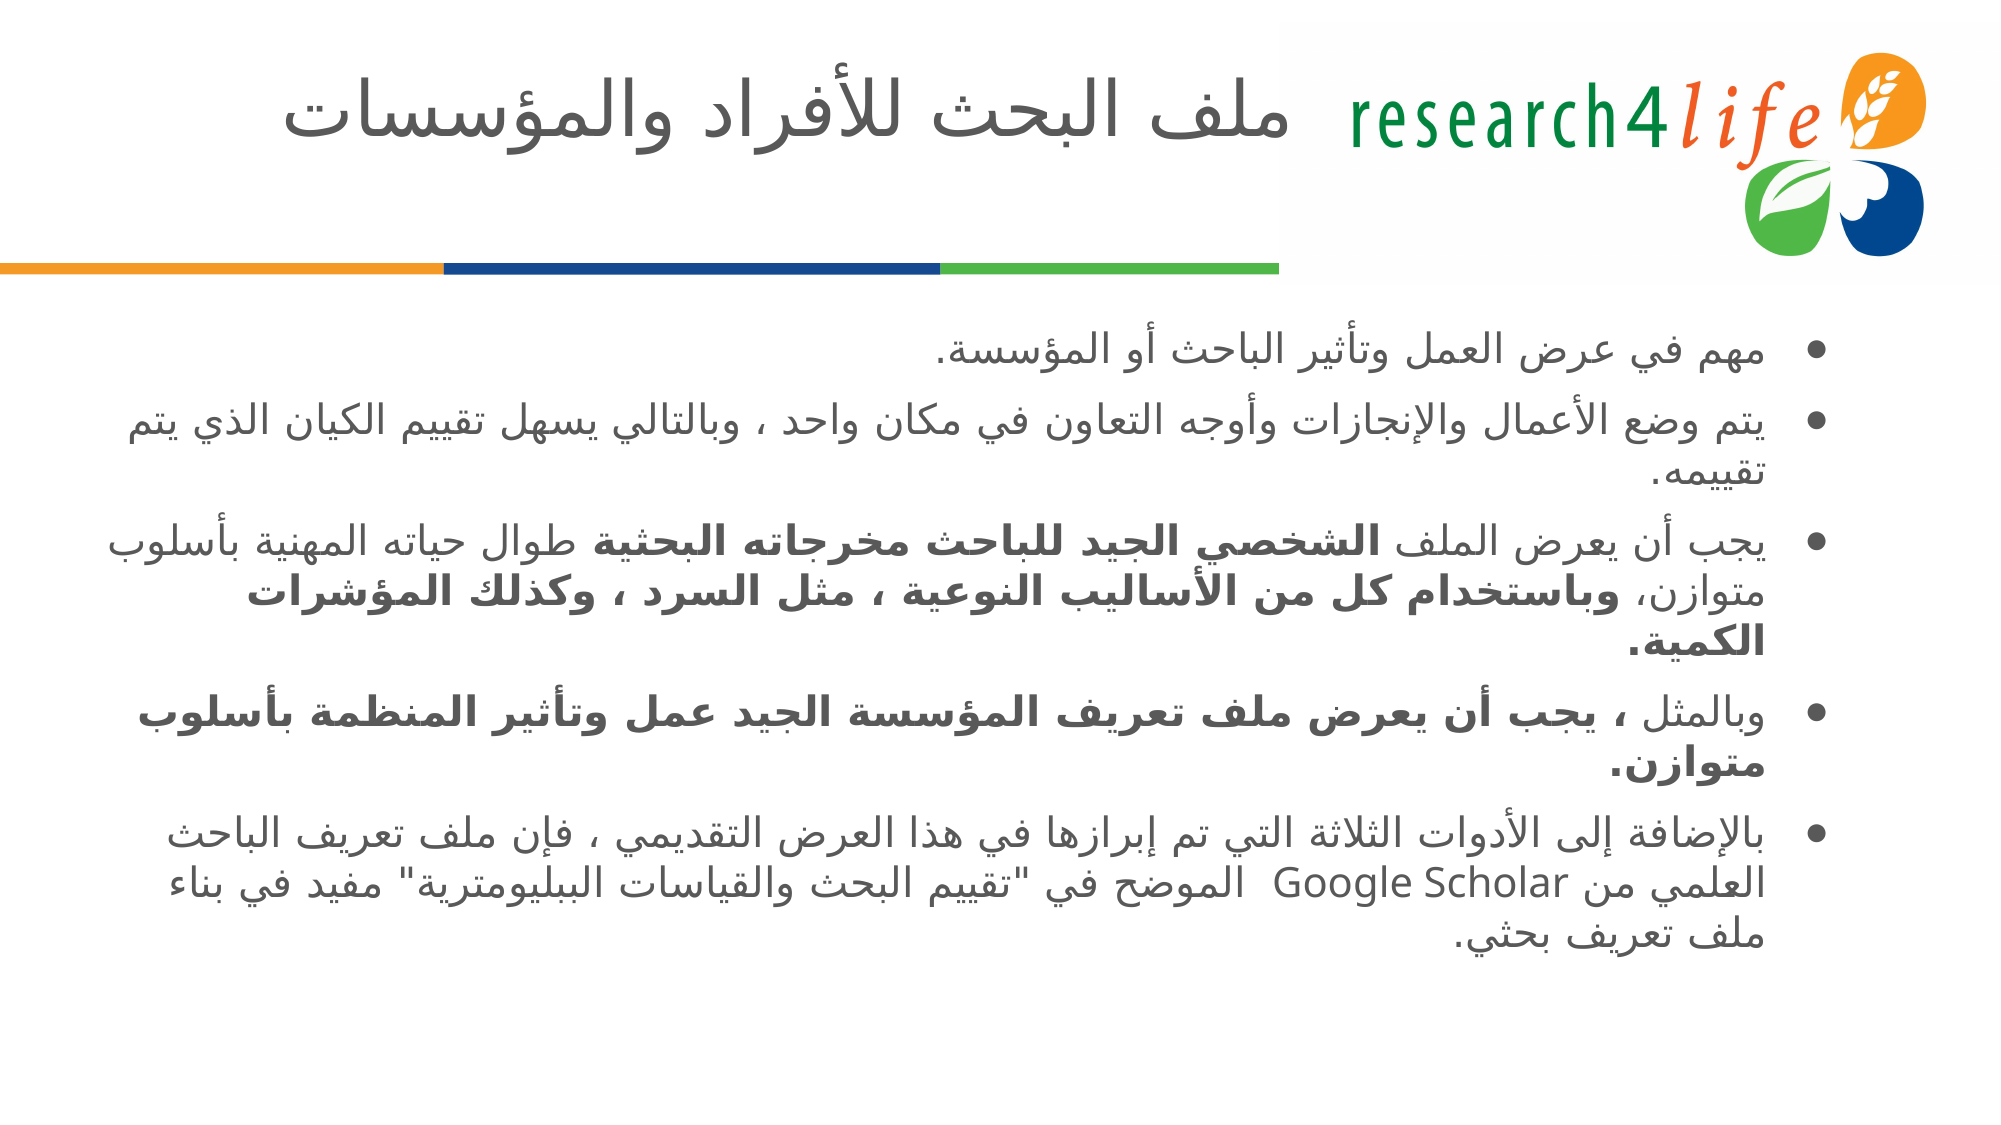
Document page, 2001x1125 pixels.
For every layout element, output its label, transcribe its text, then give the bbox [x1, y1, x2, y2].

title ملف البحث للأفراد والمؤسسات [0, 62, 1578, 240]
list مهم في عرض العمل وتأثير الباحث أو المؤسسة. يتم وضع الأعمال والإنجازات وأوجه التعاون في مكان واحد ، وبالتالي يسهل تقييم الكيان الذي يتم تقييمه. يجب أن يعرض الملف الشخصي الجيد للباحث مخرجاته البحثية طوال حياته المهنية بأسلوب متوازن، وباستخدام كل من الأساليب النوعية ، مثل السرد ، وكذلك المؤشرات الكمية. وبالمثل ، يجب أن يعرض ملف تعريف المؤسسة الجيد عمل وتأثير المنظمة بأسلوب متوازن. بالإضافة إلى الأدوات الثلاثة التي تم إبرازها في هذا العرض التقديمي ، فإن ملف تعريف الباحث العلمي من Google Scholar الموضح في "تقييم البحث والقياسات الببليومترية" مفيد في بناء ملف تعريف بحثي. [88, 314, 1858, 1060]
picture [1279, 22, 2000, 285]
